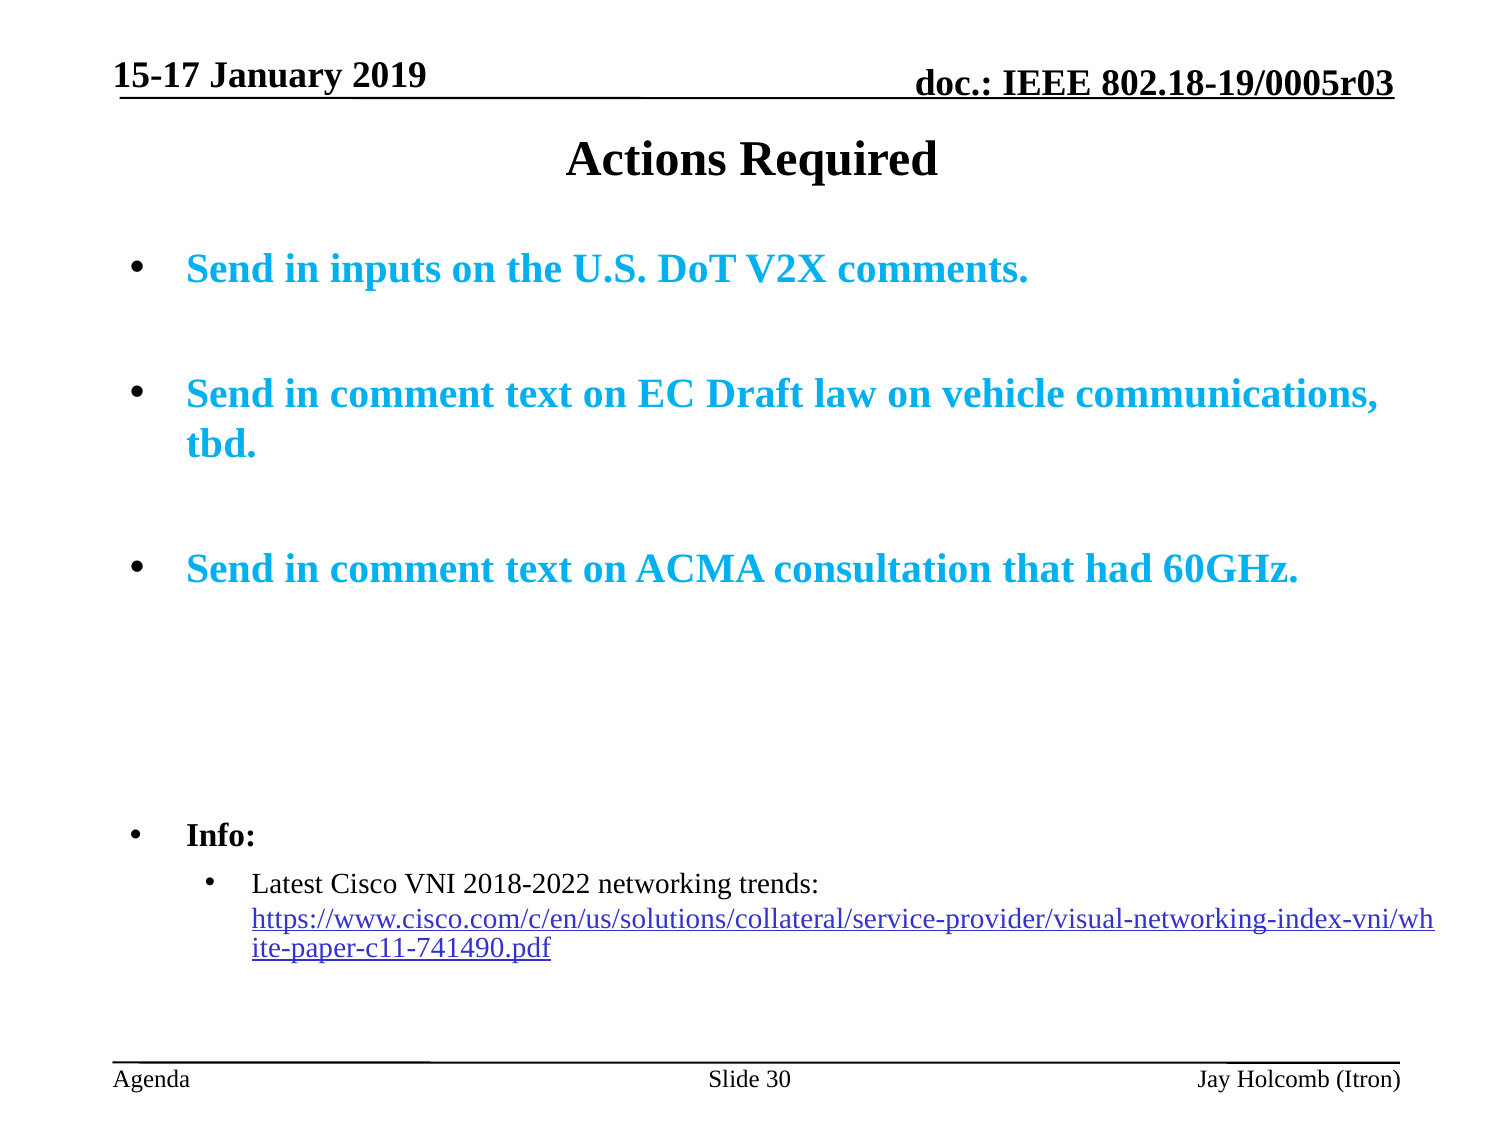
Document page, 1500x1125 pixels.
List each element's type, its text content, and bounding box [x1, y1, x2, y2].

list Send in inputs on the U.S. DoT V2X comments. Send in comment text on EC Draft law on vehicle communications, tbd. Send in comment text on ACMA consultation that had 60GHz. Info: Latest Cisco VNI 2018-2022 networking trends: https://www.cisco.com/c/en/us/solutions/collateral/service-provider/visual-networking-index-vni/white-paper-c11-741490.pdf [114, 190, 1452, 1022]
title Actions Required [114, 103, 1390, 190]
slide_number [112, 49, 488, 95]
footer Jay Holcomb (Itron) [878, 1061, 1402, 1093]
slide_number Slide 30 [699, 1061, 800, 1123]
